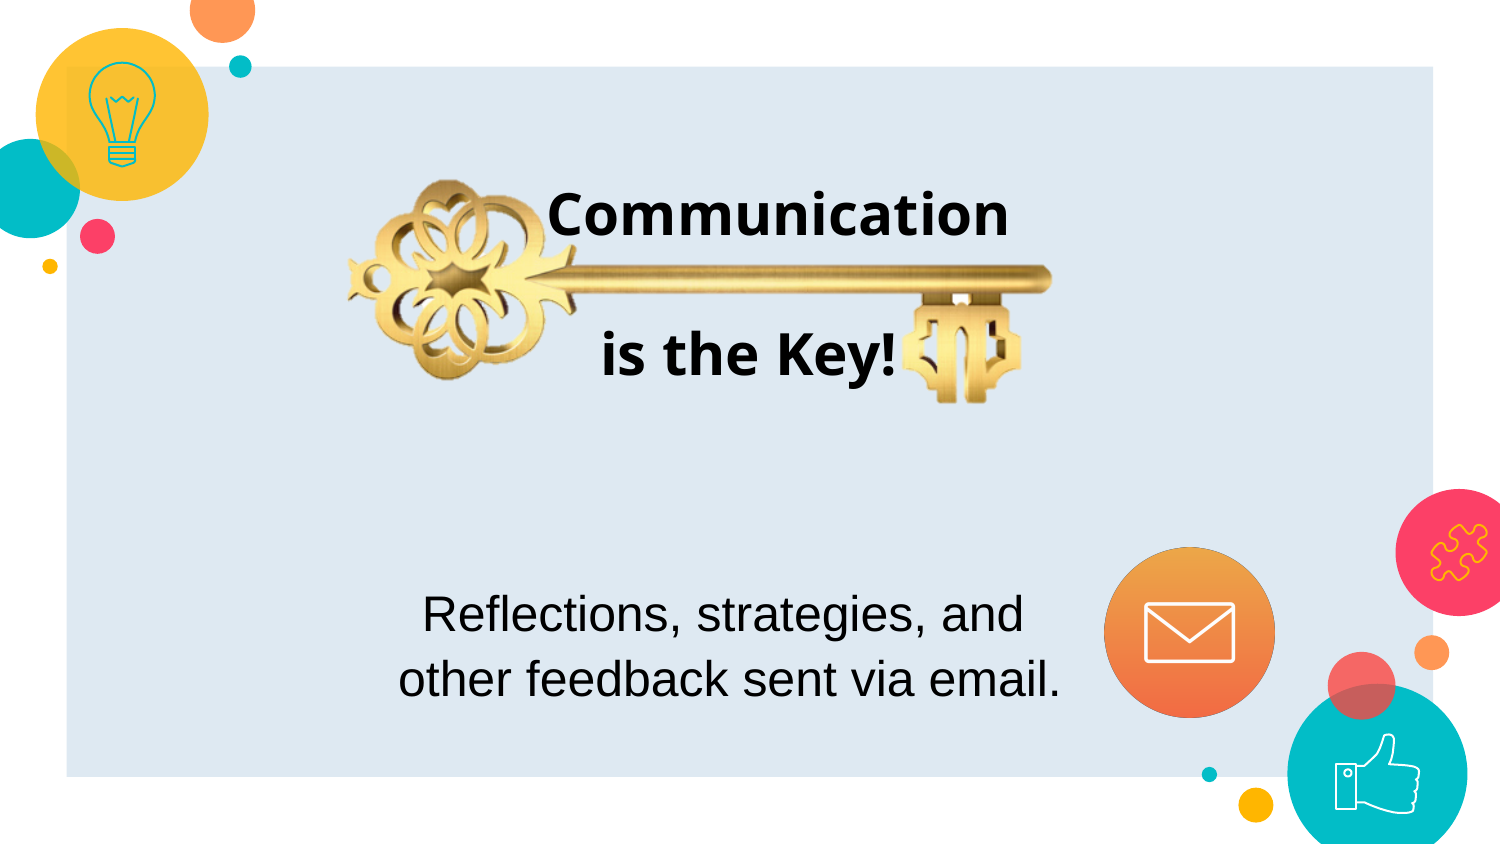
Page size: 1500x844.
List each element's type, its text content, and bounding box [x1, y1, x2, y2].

text_box Reflections, strategies, and other feedback sent via email. [246, 567, 1099, 715]
picture [1104, 547, 1275, 718]
title Communication is the Key! [242, 108, 1255, 456]
picture [329, 156, 1080, 456]
